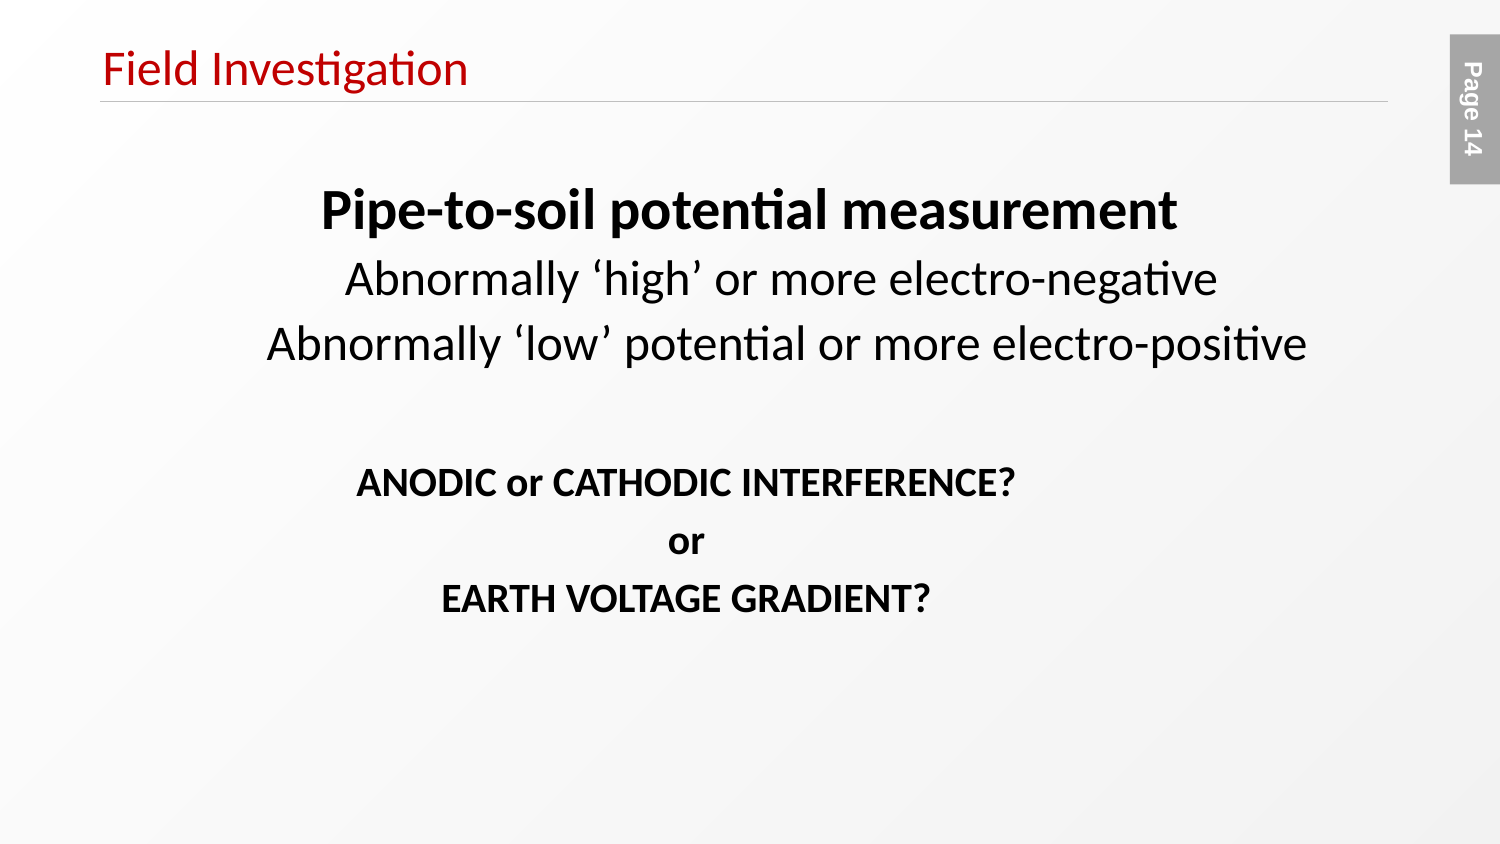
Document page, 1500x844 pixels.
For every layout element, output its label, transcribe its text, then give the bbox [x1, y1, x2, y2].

list ANODIC or CATHODIC INTERFERENCE? or EARTH VOLTAGE GRADIENT? [324, 446, 1049, 648]
text_box Pipe-to-soil potential measurement Abnormally ‘high’ or more electro-negative Abnormally ‘low’ potential or more electro-positive [149, 171, 1350, 335]
text_box Field Investigation [87, 21, 1438, 110]
